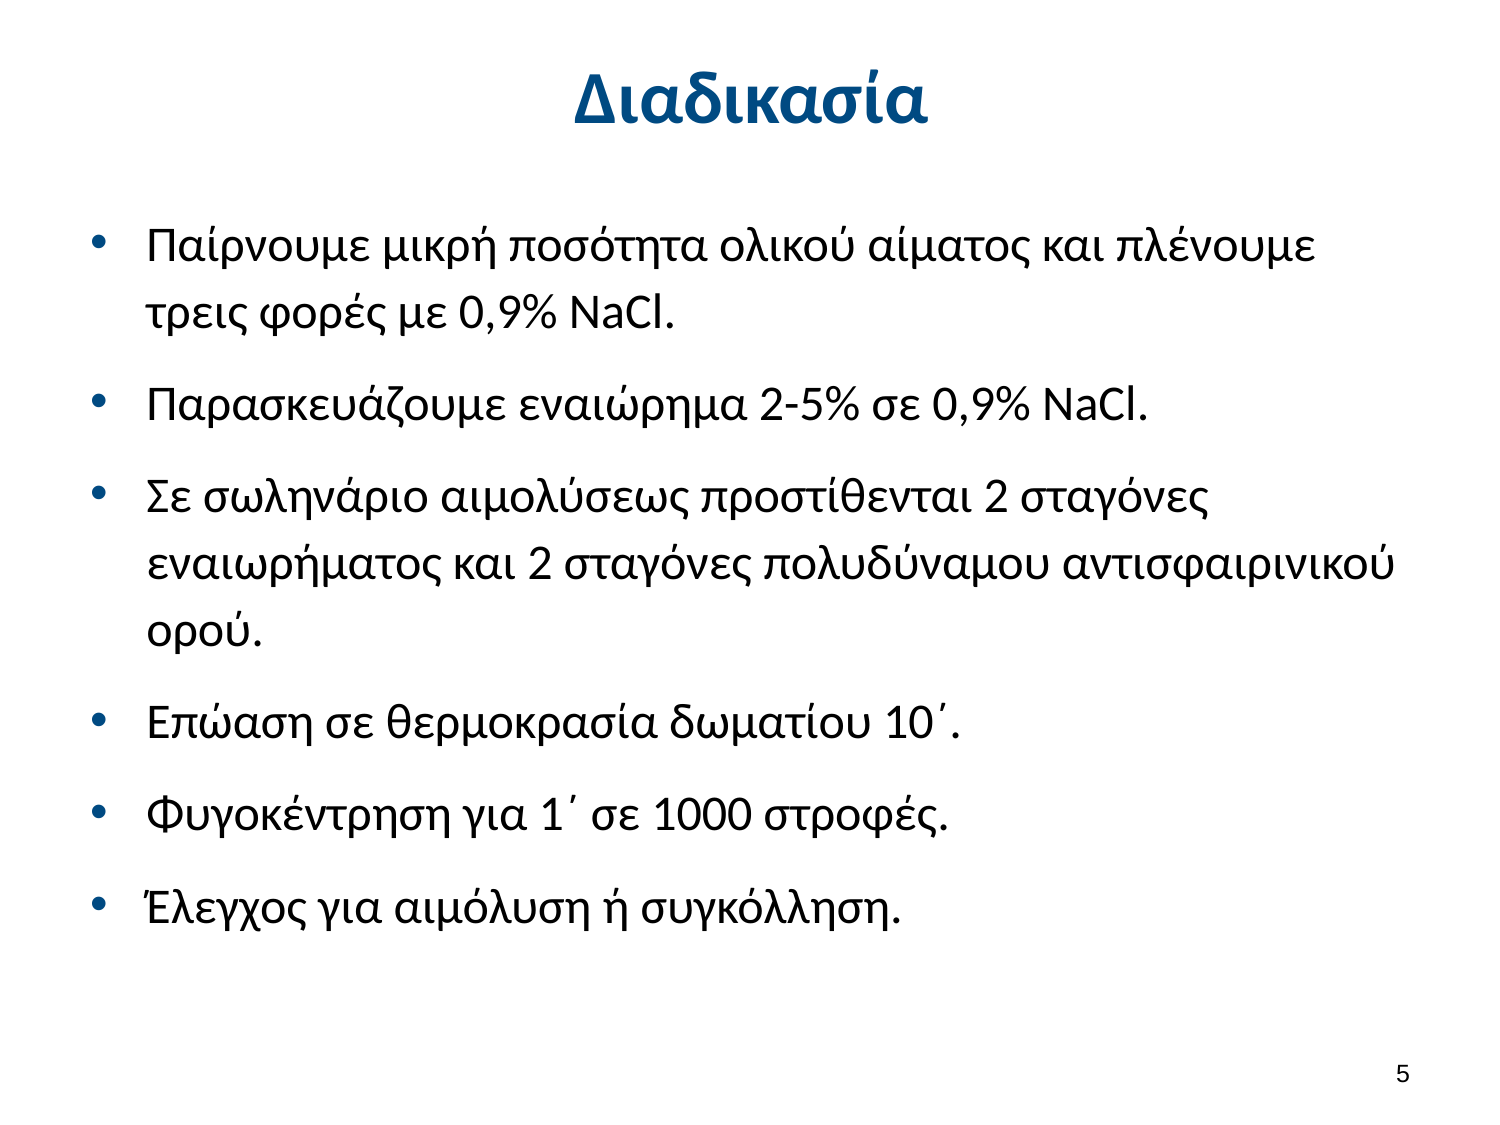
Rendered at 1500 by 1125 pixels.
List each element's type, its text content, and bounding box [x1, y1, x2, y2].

title Διαδικασία [76, 19, 1427, 169]
list Παίρνουμε μικρή ποσότητα ολικού αίματος και πλένουμε τρεις φορές με 0,9% NaCl. Παρασκευάζουμε εναιώρημα 2-5% σε 0,9% NaCl. Σε σωληνάριο αιμολύσεως προστίθενται 2 σταγόνες εναιωρήματος και 2 σταγόνες πολυδύναμου αντισφαιρινικού ορού. Επώαση σε θερμοκρασία δωματίου 10΄. Φυγοκέντρηση για 1΄ σε 1000 στροφές. Έλεγχος για αιμόλυση ή συγκόλληση. [75, 196, 1425, 1024]
slide_number 4 [1074, 1042, 1425, 1103]
